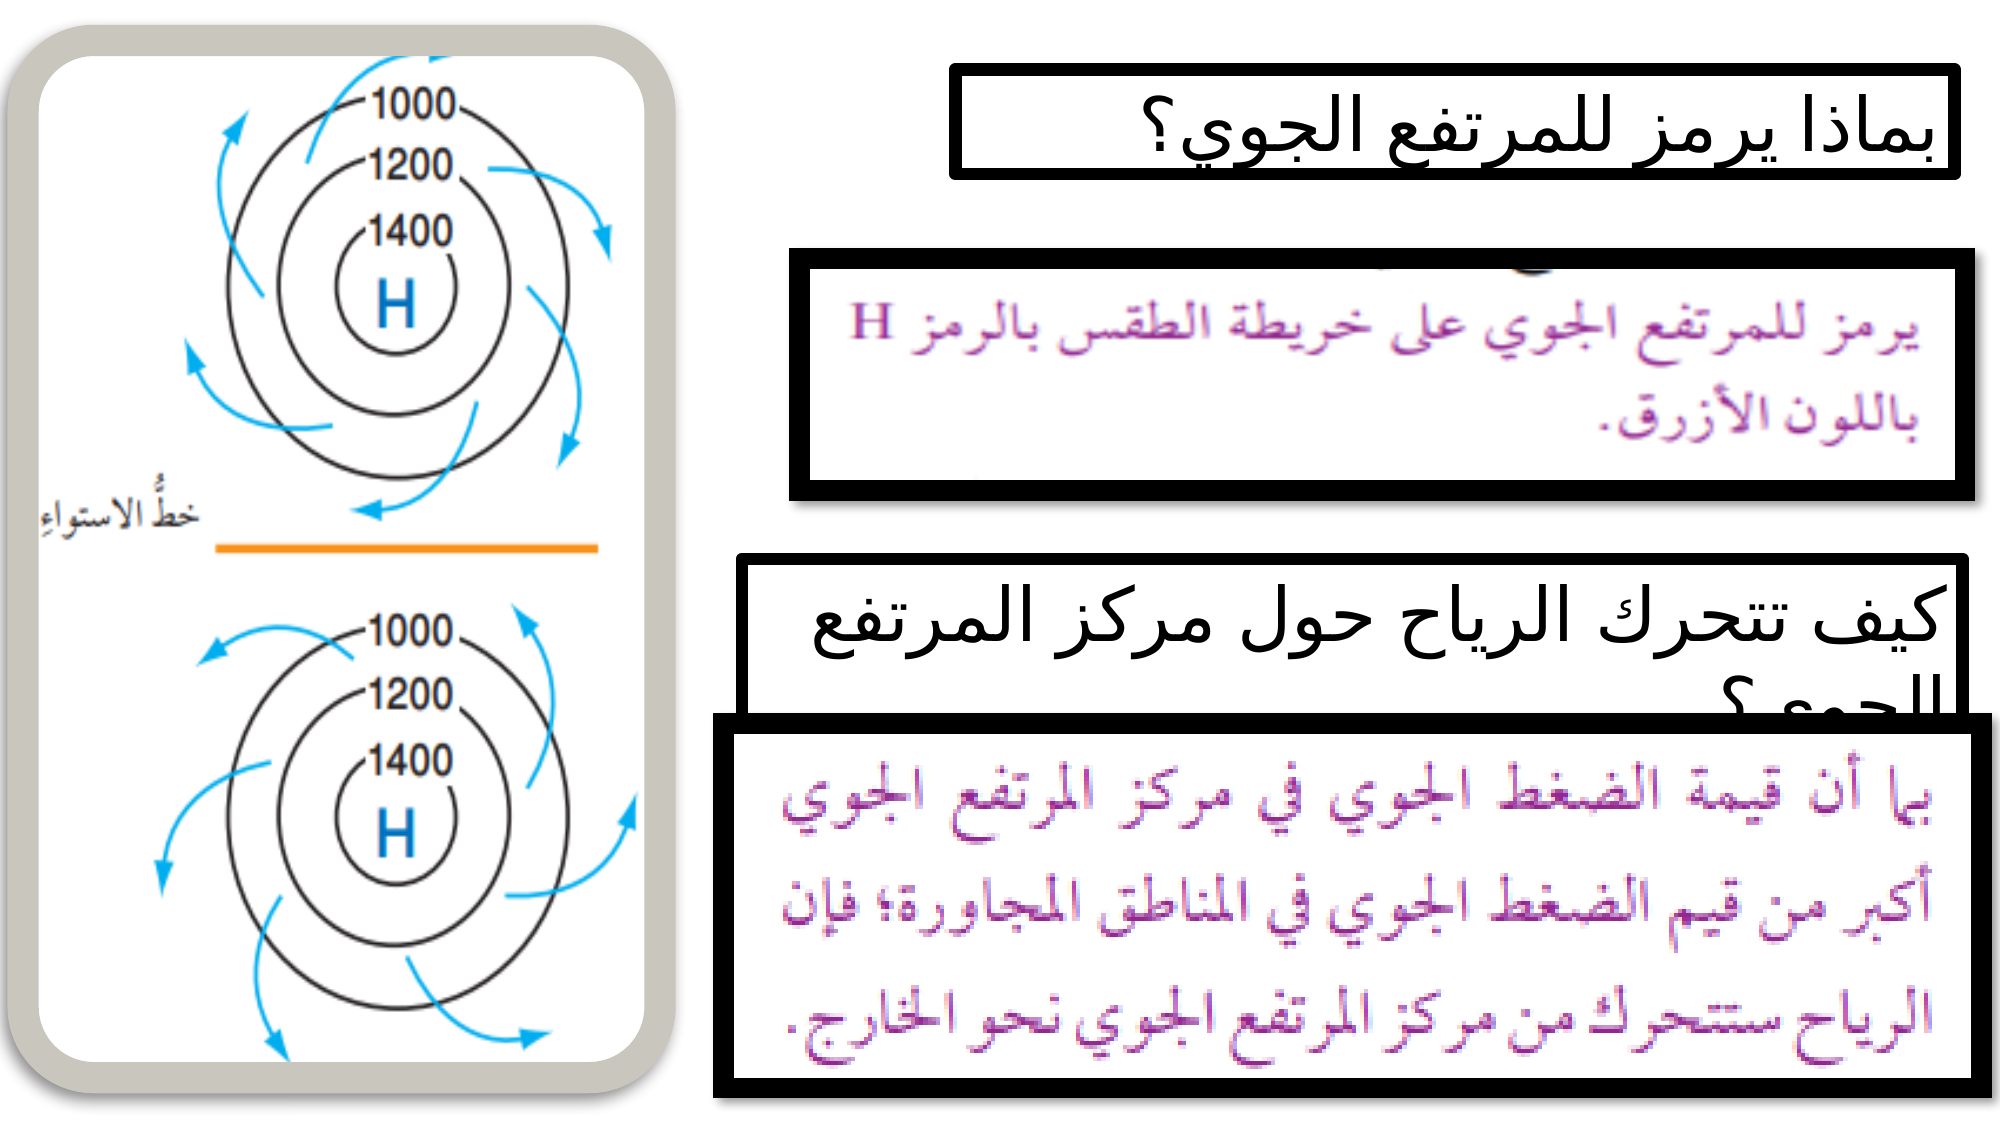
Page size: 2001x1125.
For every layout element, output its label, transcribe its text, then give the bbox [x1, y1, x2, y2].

text_box بماذا يرمز للمرتفع الجوي؟ [955, 69, 1955, 174]
text_box كيف تتحرك الرياح حول مركز المرتفع الجوي؟ [741, 558, 1963, 712]
picture [809, 268, 1955, 480]
picture [733, 733, 1971, 1078]
picture [23, 40, 660, 1078]
